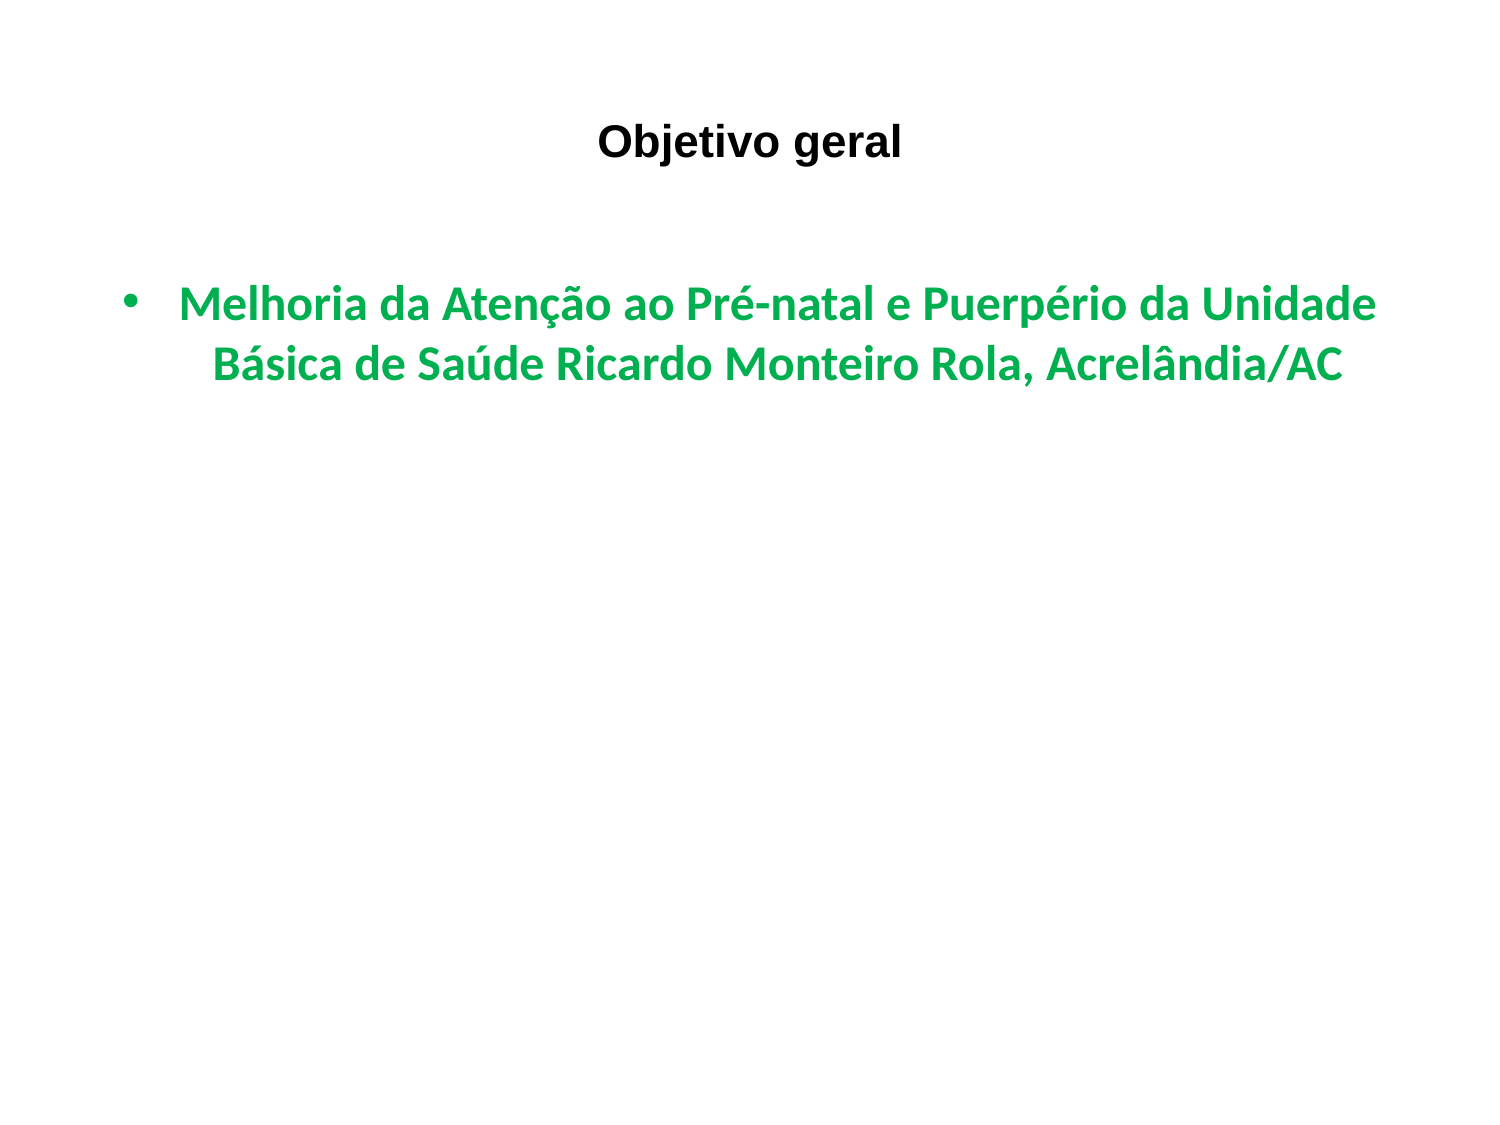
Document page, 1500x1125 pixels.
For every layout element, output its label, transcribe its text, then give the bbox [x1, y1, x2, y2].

title Objetivo geral [75, 45, 1425, 233]
list Melhoria da Atenção ao Pré-natal e Puerpério da Unidade Básica de Saúde Ricardo Monteiro Rola, Acrelândia/AC [75, 262, 1425, 1005]
